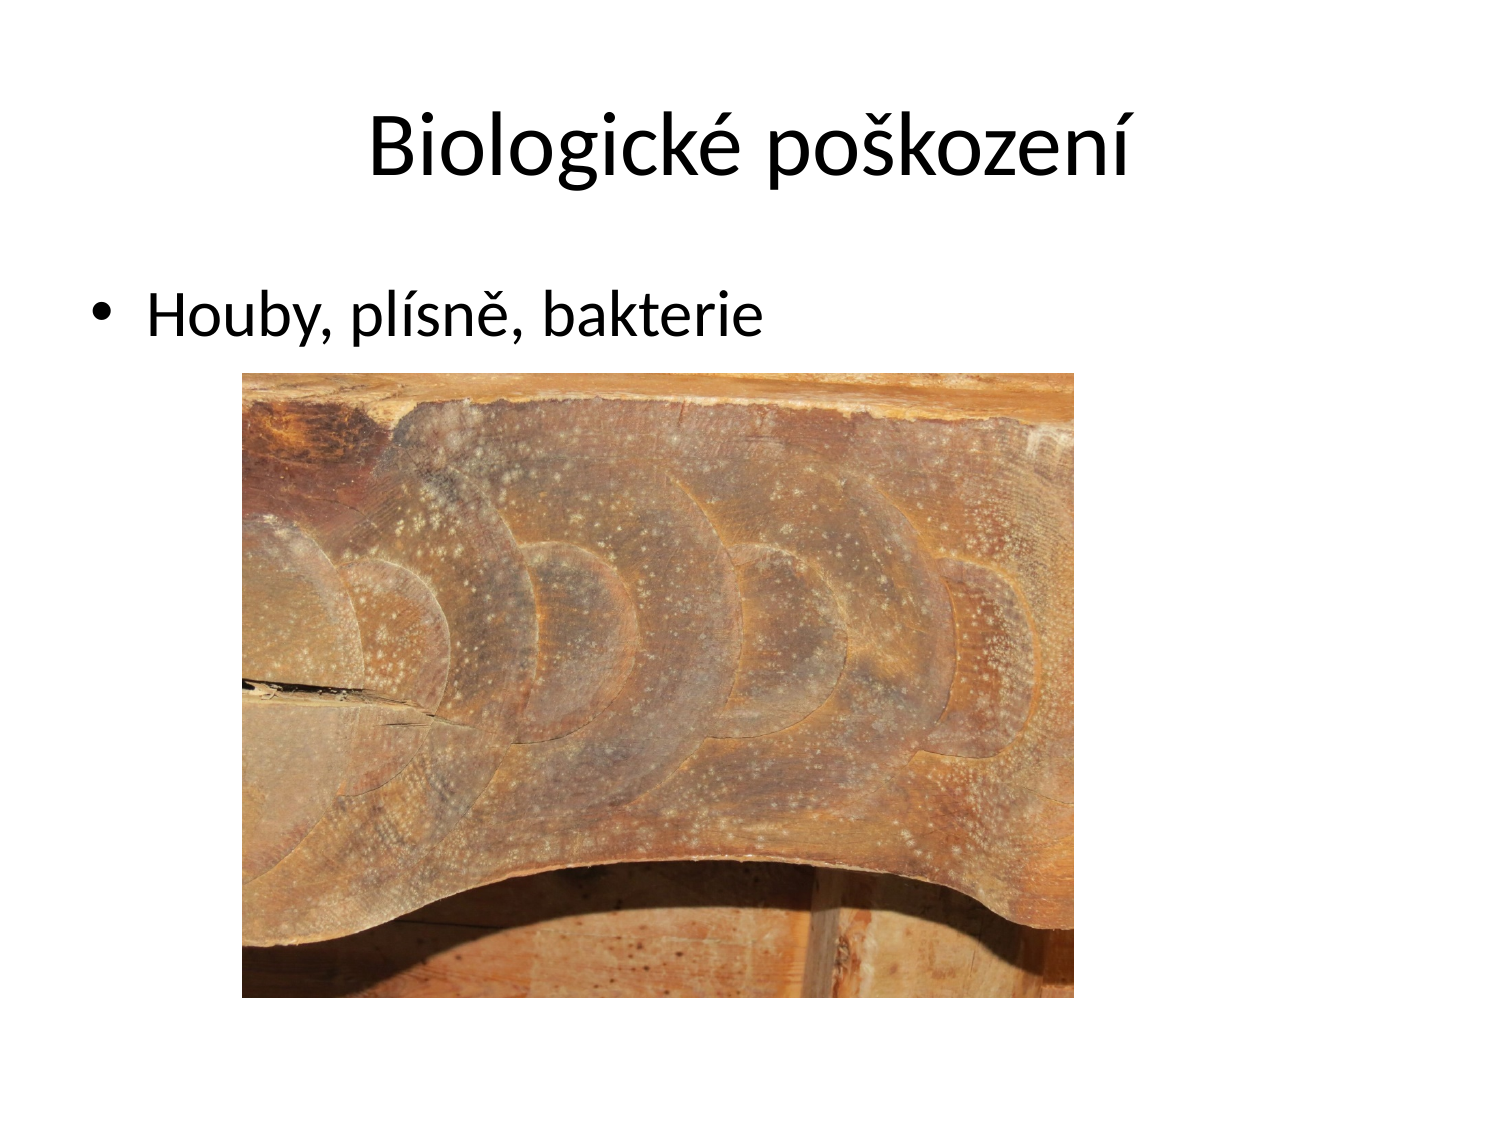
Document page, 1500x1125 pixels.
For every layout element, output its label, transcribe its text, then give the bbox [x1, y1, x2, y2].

picture [241, 373, 1075, 998]
list Houby, plísně, bakterie [75, 262, 1425, 1005]
title Biologické poškození [75, 45, 1425, 233]
